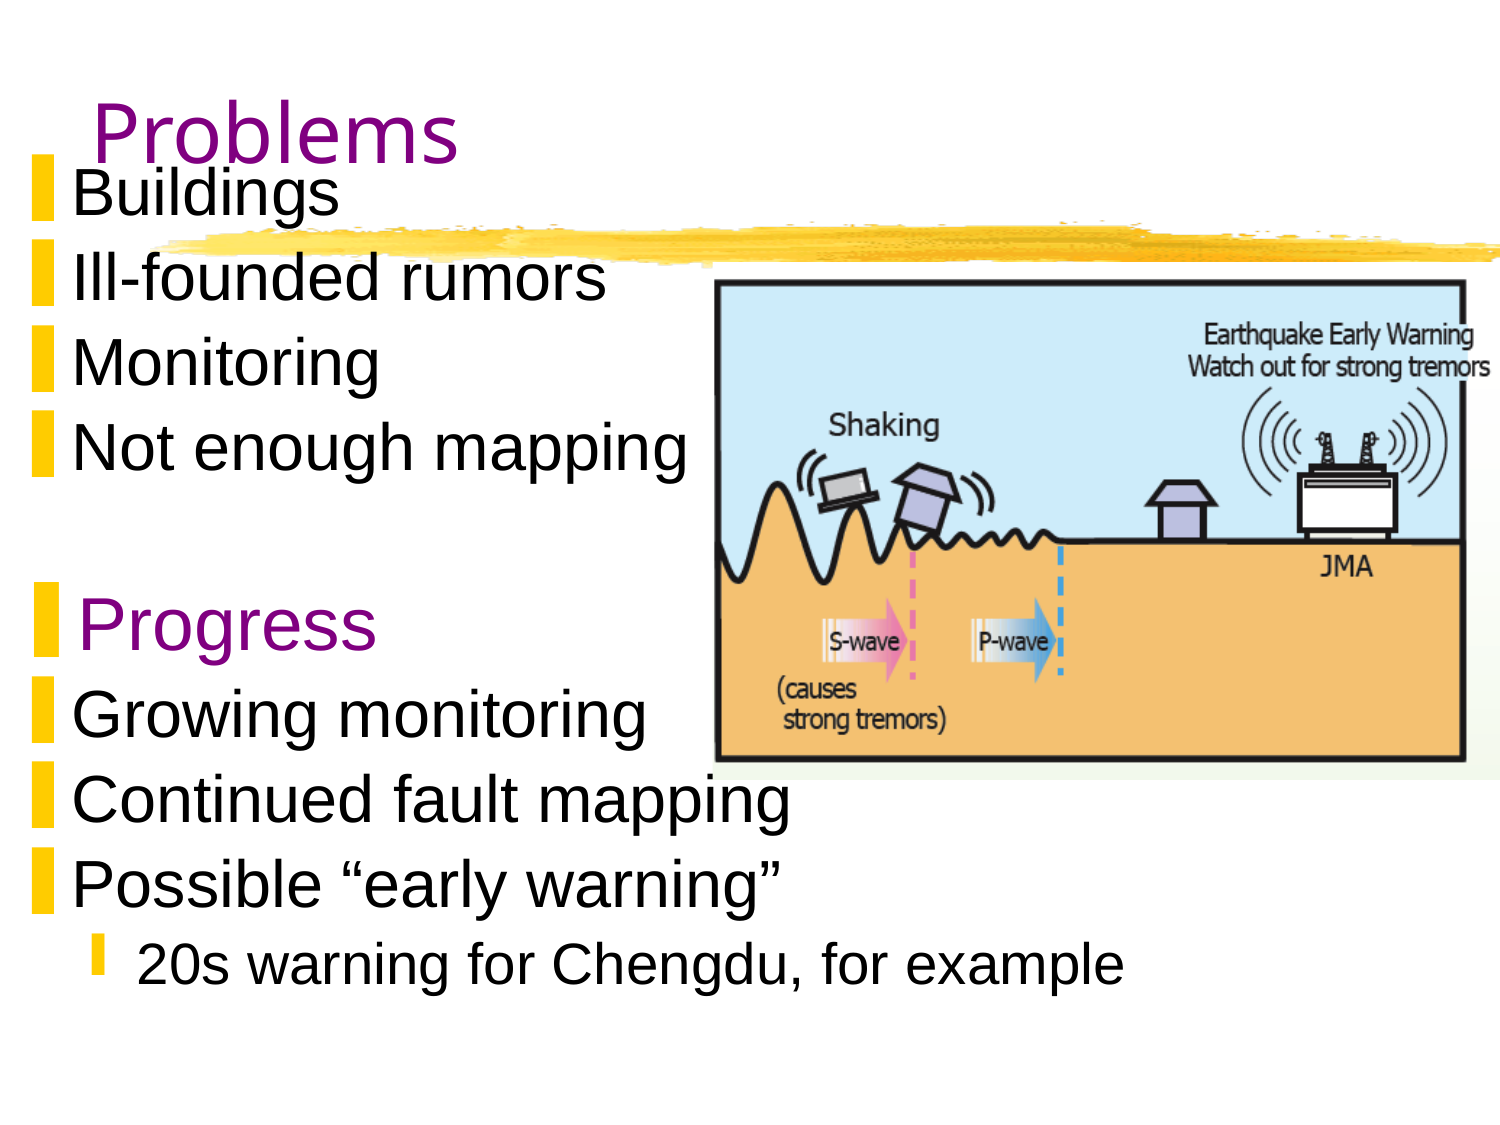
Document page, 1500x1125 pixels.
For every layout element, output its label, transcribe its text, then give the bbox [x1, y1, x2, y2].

list Buildings Ill-founded rumors Monitoring Not enough mapping Progress Growing monitoring Continued fault mapping Possible “early warning” 20s warning for Chengdu, for example [0, 149, 1301, 1013]
picture [712, 215, 1500, 780]
title Problems [74, 0, 1351, 188]
